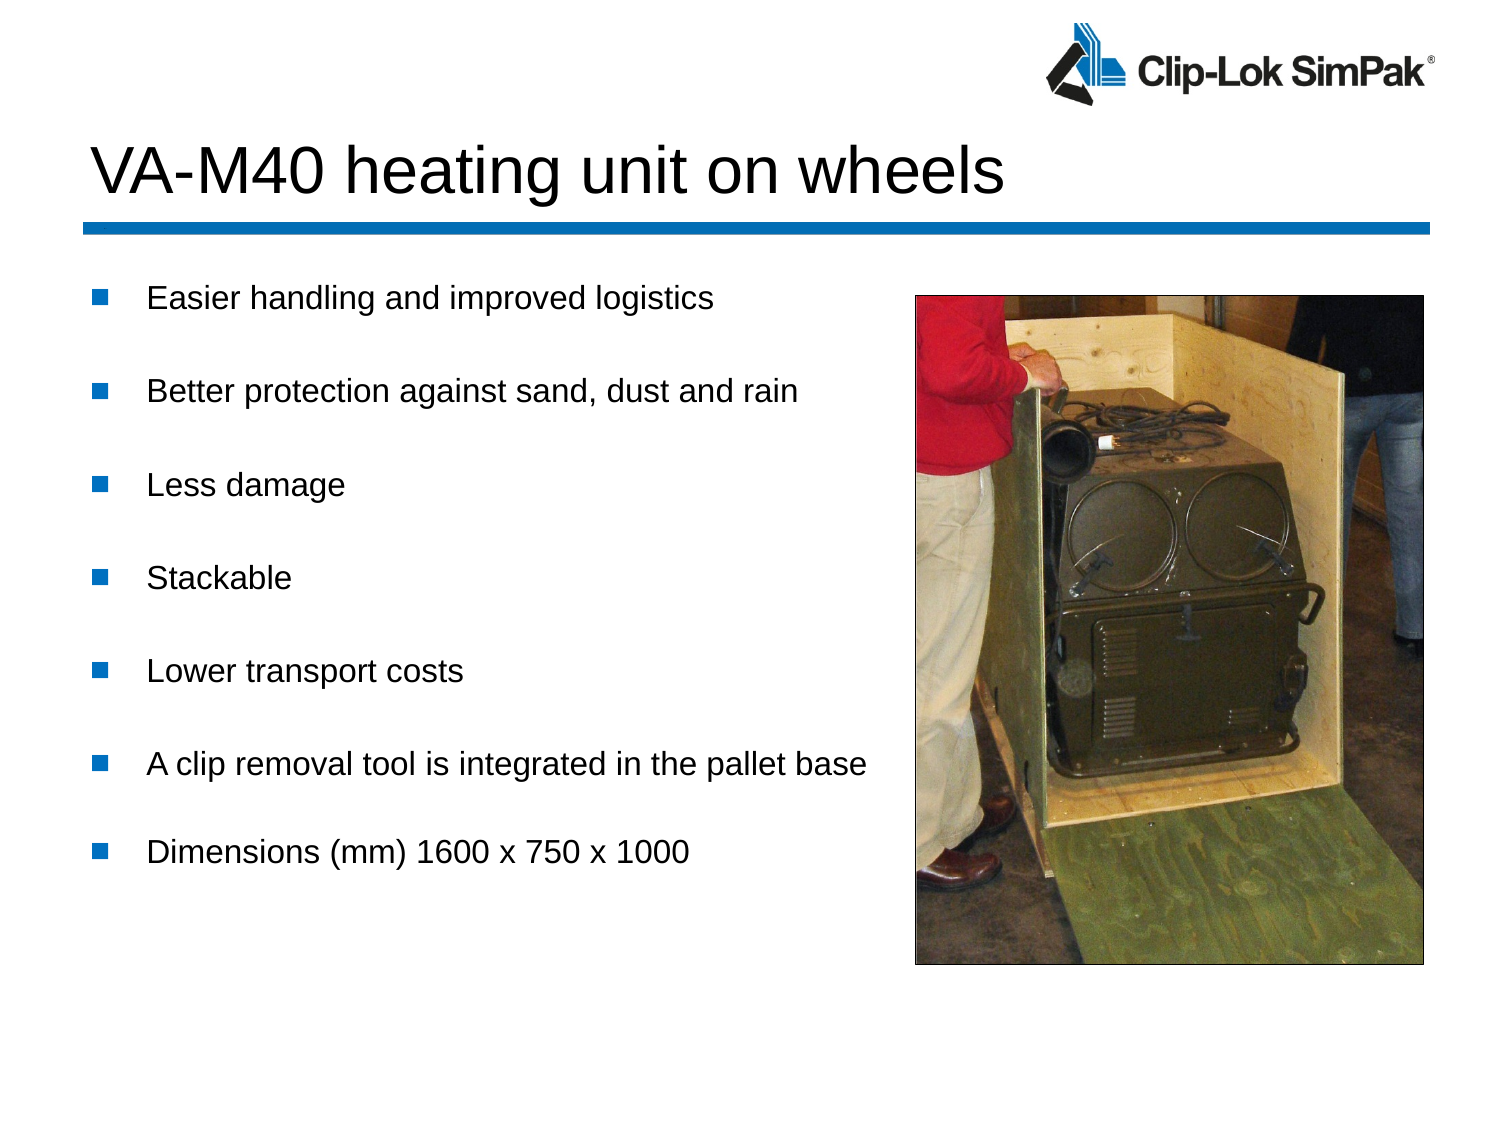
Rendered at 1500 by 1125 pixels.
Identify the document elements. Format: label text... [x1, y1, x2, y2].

picture [1046, 23, 1435, 106]
picture [1426, 221, 1432, 235]
picture [916, 295, 1424, 965]
list Easier handling and improved logistics Better protection against sand, dust and rain Less damage Stackable Lower transport costs A clip removal tool is integrated in the pallet base Dimensions (mm) 1600 x 750 x 1000 [74, 268, 892, 965]
title VA-M40 heating unit on wheels [74, 89, 1426, 244]
